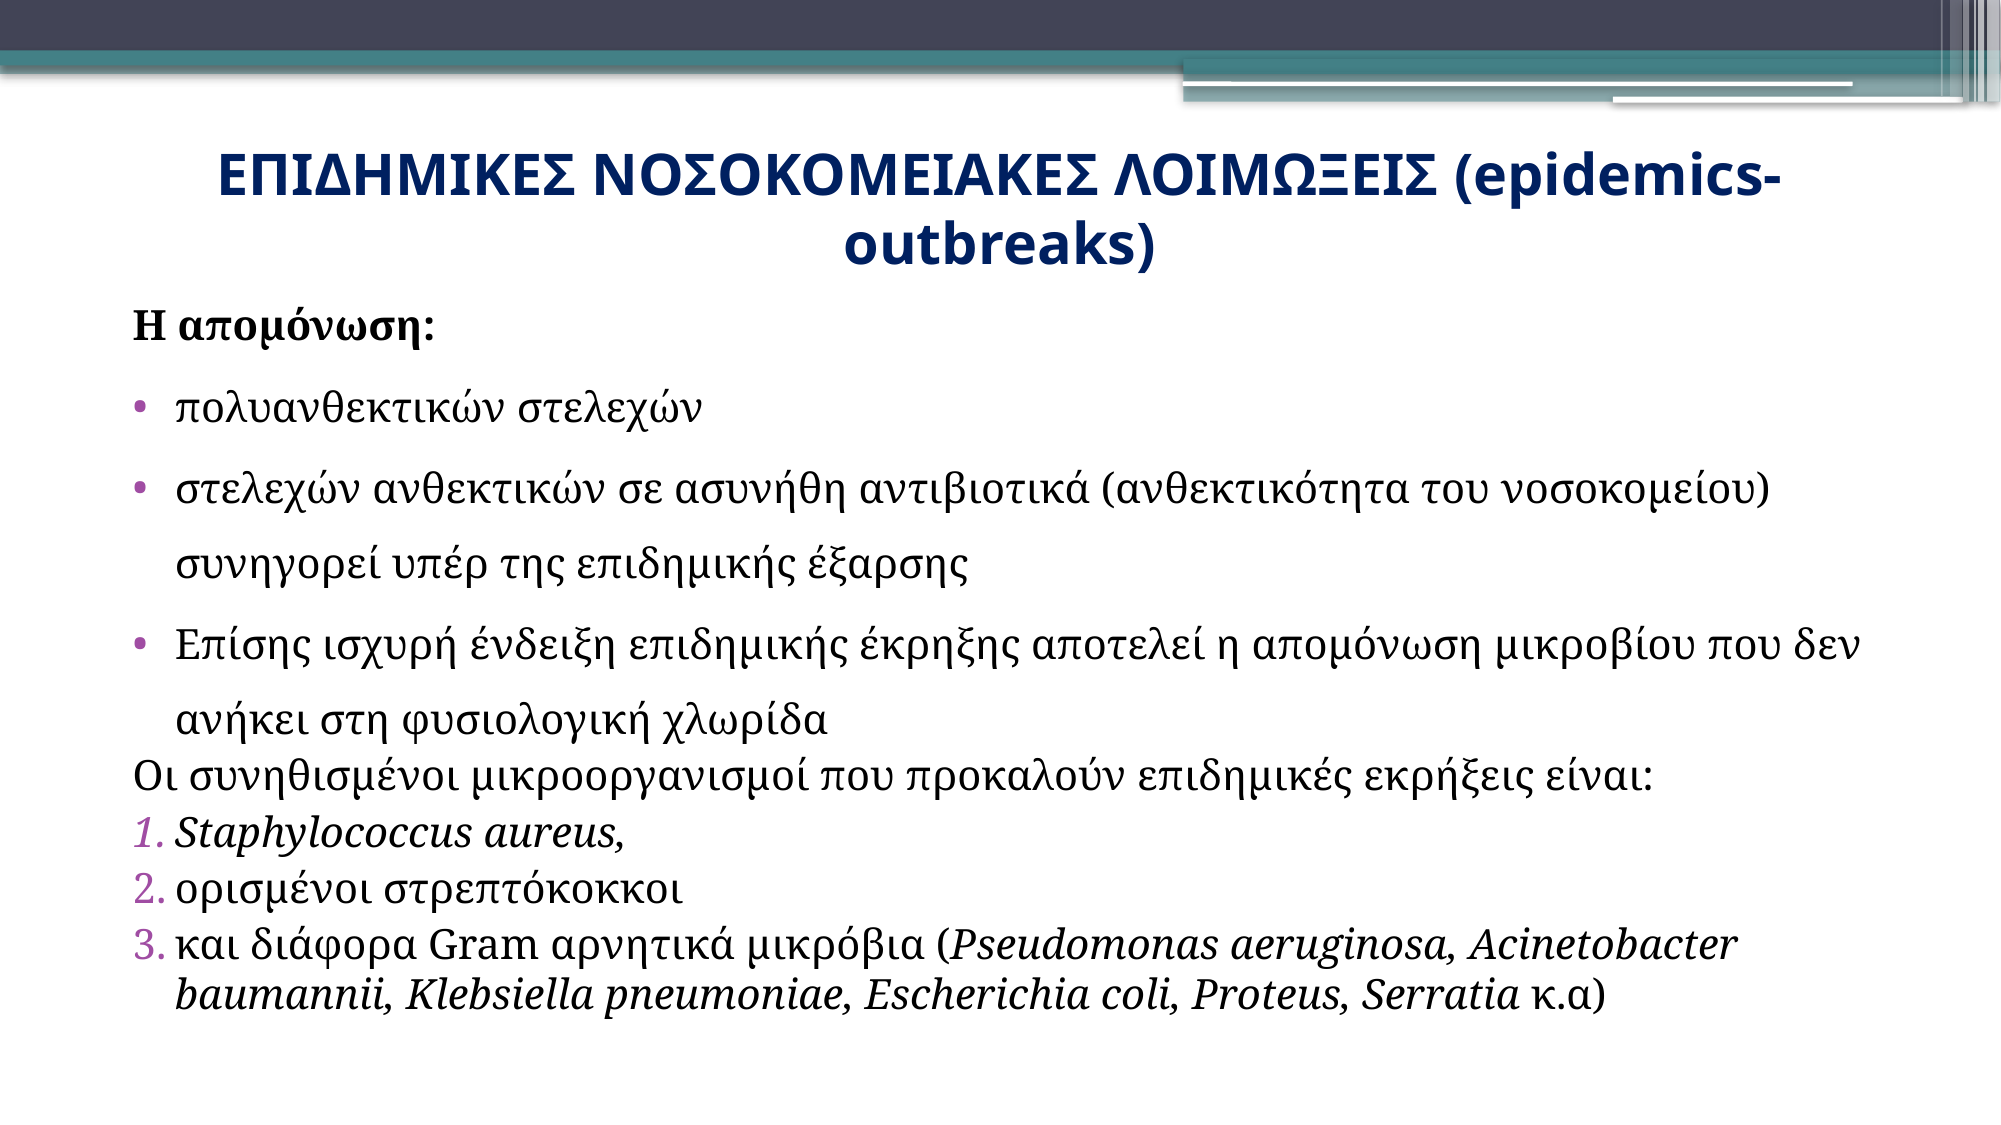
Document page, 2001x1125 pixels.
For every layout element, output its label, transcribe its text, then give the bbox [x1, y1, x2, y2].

list Η απομόνωση: πολυανθεκτικών στελεχών στελεχών ανθεκτικών σε ασυνήθη αντιβιοτικά (ανθεκτικότητα του νοσοκομείου) συνηγορεί υπέρ της επιδημικής έξαρσης Επίσης ισχυρή ένδειξη επιδημικής έκρηξης αποτελεί η απομόνωση μικροβίου που δεν ανήκει στη φυσιολογική χλωρίδα Οι συνηθισμένοι μικροοργανισμοί που προκαλούν επιδημικές εκρήξεις είναι: Staphylococcus aureus, ορισμένοι στρεπτόκοκκοι και διάφορα Gram αρνητικά μικρόβια (Pseudomonas aeruginosa, Acinetobacter baumannii, Klebsiella pneumoniae, Escherichia coli, Proteus, Serratia κ.α) [99, 291, 1900, 1079]
title ΕΠΙΔΗΜΙΚΕΣ ΝΟΣΟΚΟΜΕΙΑΚΕΣ ΛΟΙΜΩΞΕΙΣ (epidemics-outbreaks) [99, 130, 1900, 284]
